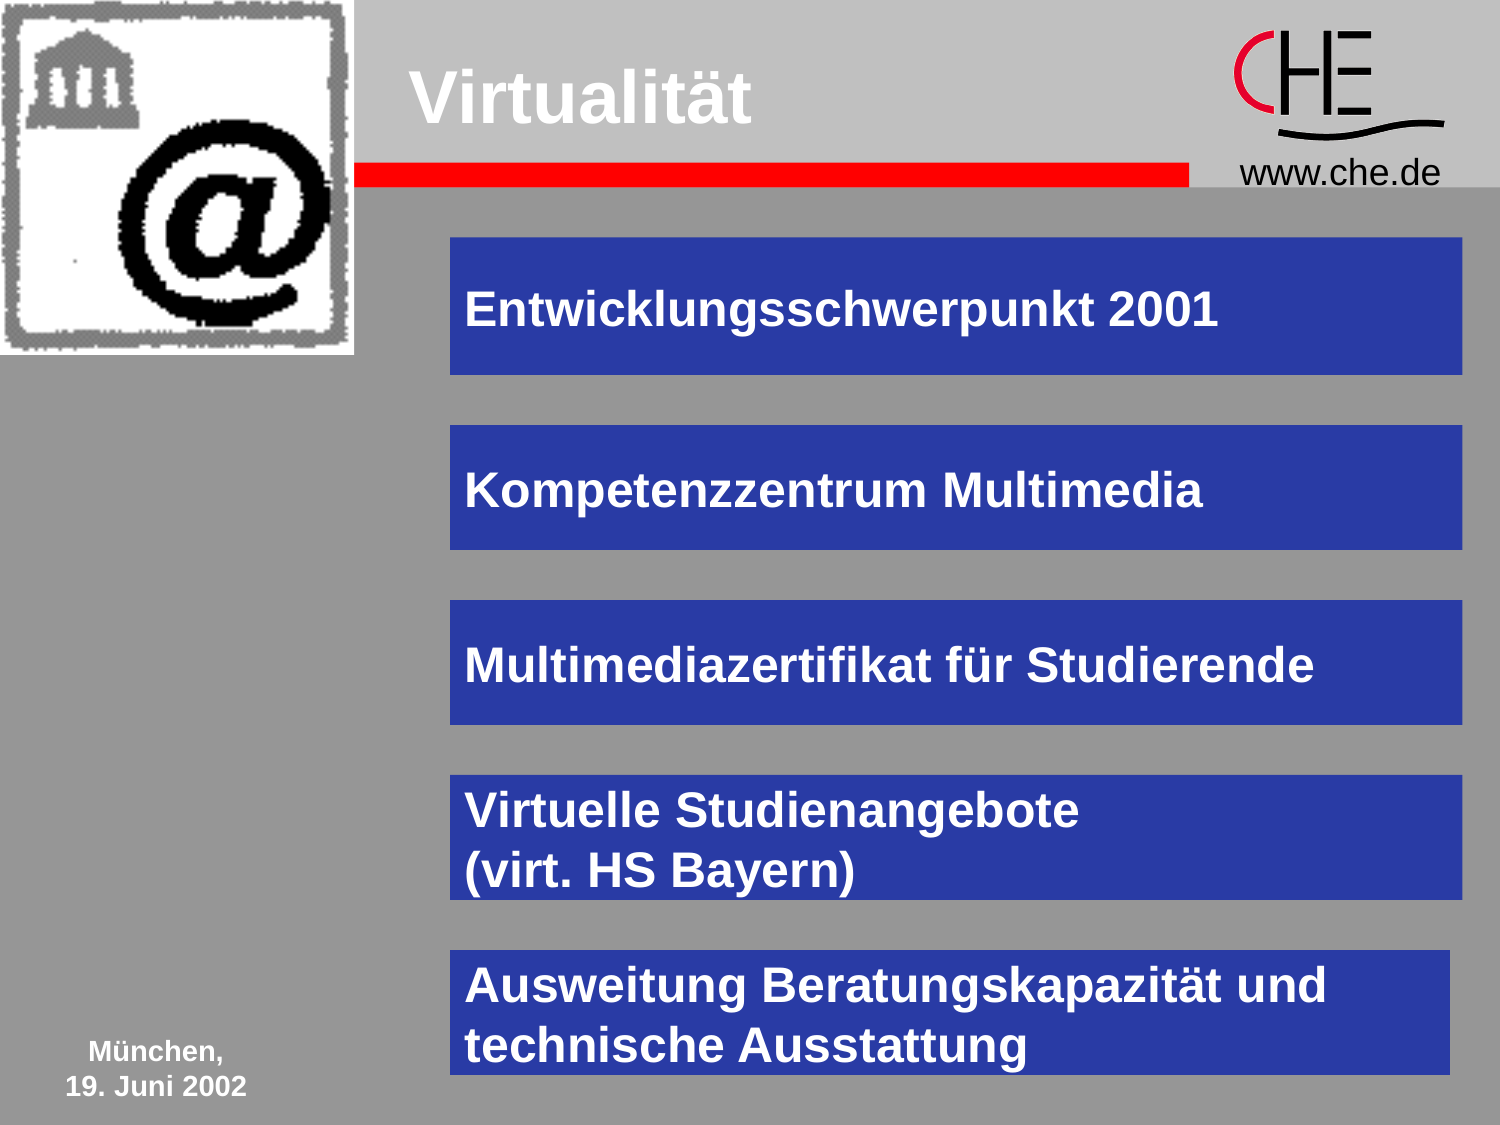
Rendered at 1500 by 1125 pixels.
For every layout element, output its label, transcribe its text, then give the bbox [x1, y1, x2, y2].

text_box [1262, 24, 1475, 100]
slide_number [0, 1025, 313, 1100]
title Virtualität [393, 37, 1252, 150]
text_box Multimediazertifikat für Studierende [450, 600, 1463, 725]
text_box Kompetenzzentrum Multimedia [450, 425, 1463, 550]
picture [1233, 27, 1446, 143]
text_box Virtuelle Studienangebote (virt. HS Bayern) [450, 774, 1463, 900]
text_box Ausweitung Beratungskapazität und technische Ausstattung [450, 950, 1450, 1075]
text_box Entwicklungsschwerpunkt 2001 [450, 237, 1463, 375]
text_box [0, 0, 355, 355]
